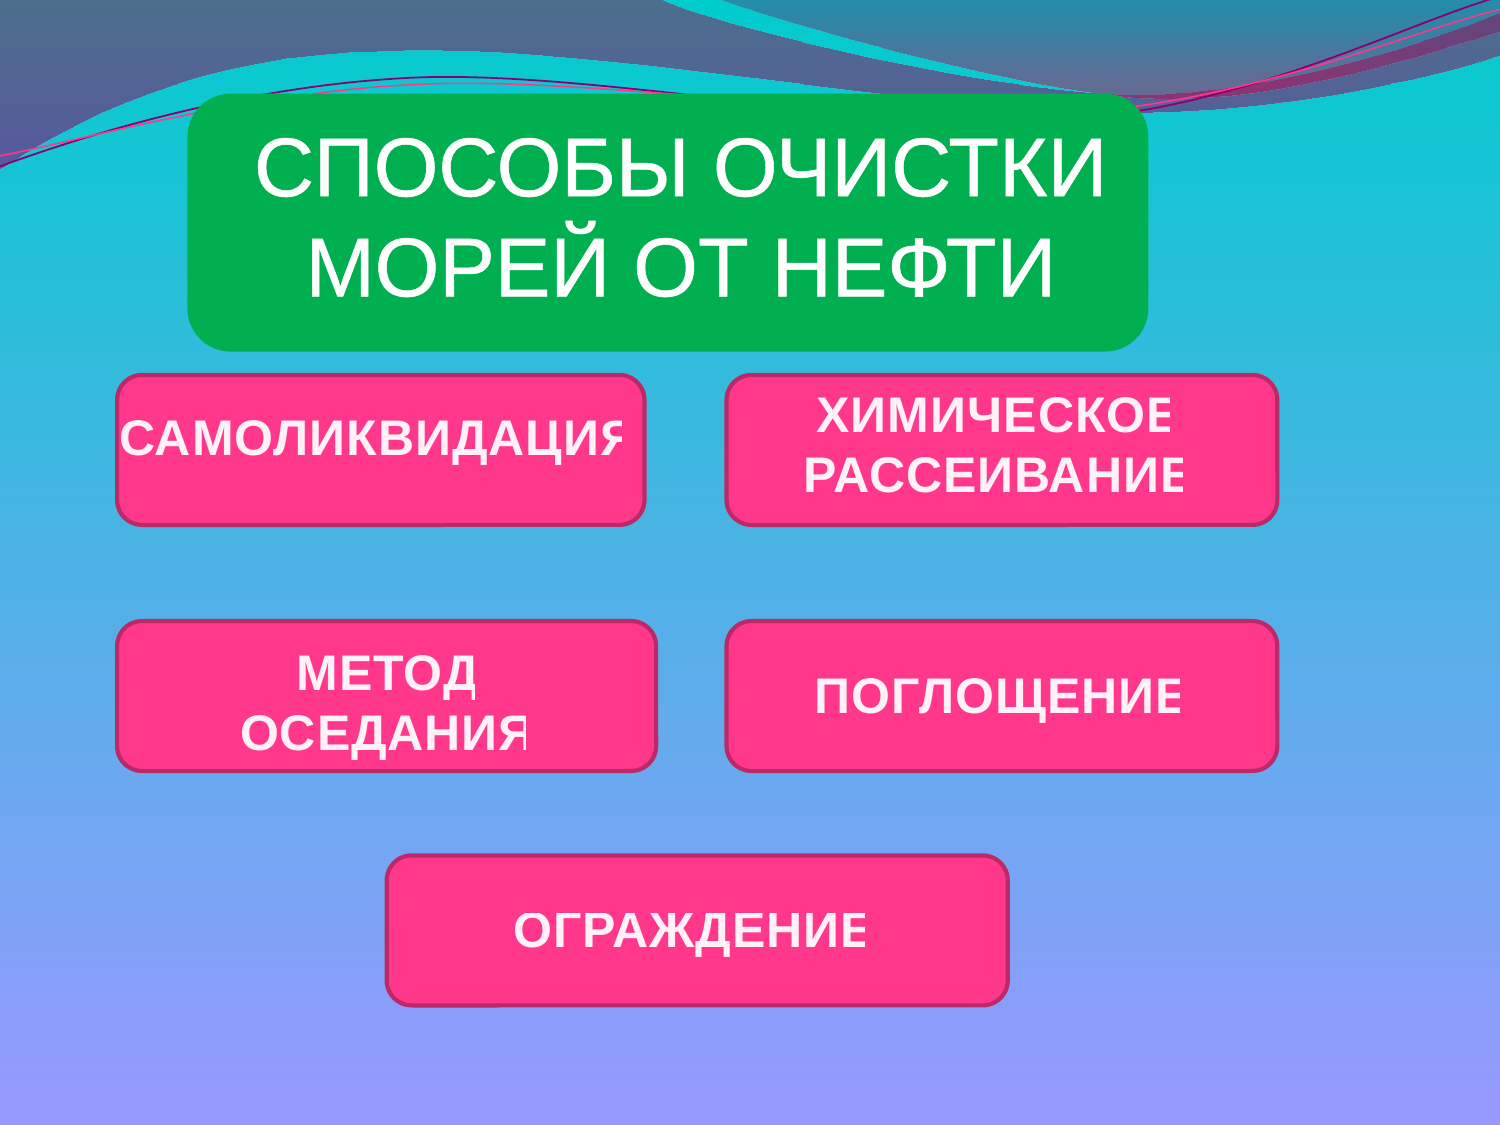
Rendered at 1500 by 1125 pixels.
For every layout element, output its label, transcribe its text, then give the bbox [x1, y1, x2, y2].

text_box ПОГЛОЩЕНИЕ [799, 656, 1205, 731]
text_box [115, 474, 647, 528]
text_box САМОЛИКВИДАЦИЯ [104, 398, 652, 474]
text_box МЕТОД ОСЕДАНИЯ [225, 632, 550, 768]
text_box [115, 618, 659, 774]
text_box [384, 853, 1010, 1008]
text_box СПОСОБЫ ОЧИСТКИ МОРЕЙ ОТ НЕФТИ [239, 105, 1123, 421]
text_box [185, 91, 1151, 354]
text_box [724, 618, 1280, 774]
text_box ОГРАЖДЕНИЕ [498, 890, 890, 966]
text_box ХИМИЧЕСКОЕ РАССЕИВАНИЕ [788, 374, 1209, 510]
text_box [724, 372, 1280, 528]
text_box [115, 372, 239, 398]
